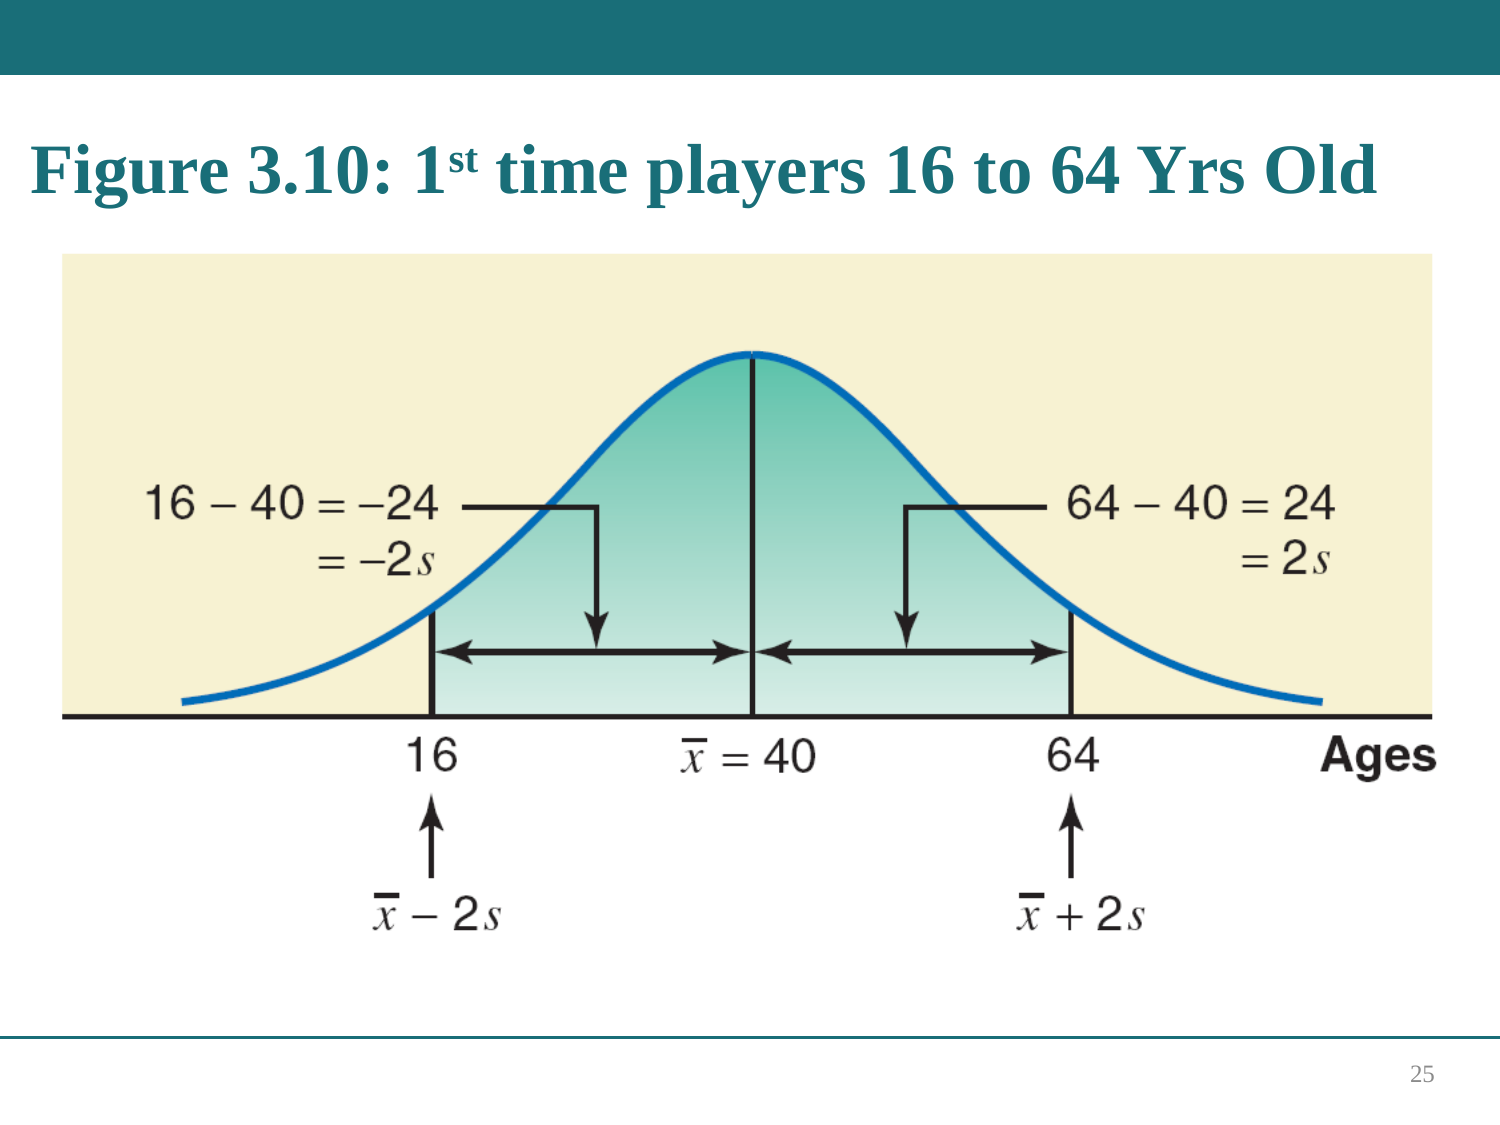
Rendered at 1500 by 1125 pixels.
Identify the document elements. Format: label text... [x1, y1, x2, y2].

slide_number 25 [1059, 1042, 1450, 1103]
title Figure 3.10: 1st time players 16 to 64 Yrs Old [15, 125, 1450, 239]
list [53, 242, 1447, 950]
